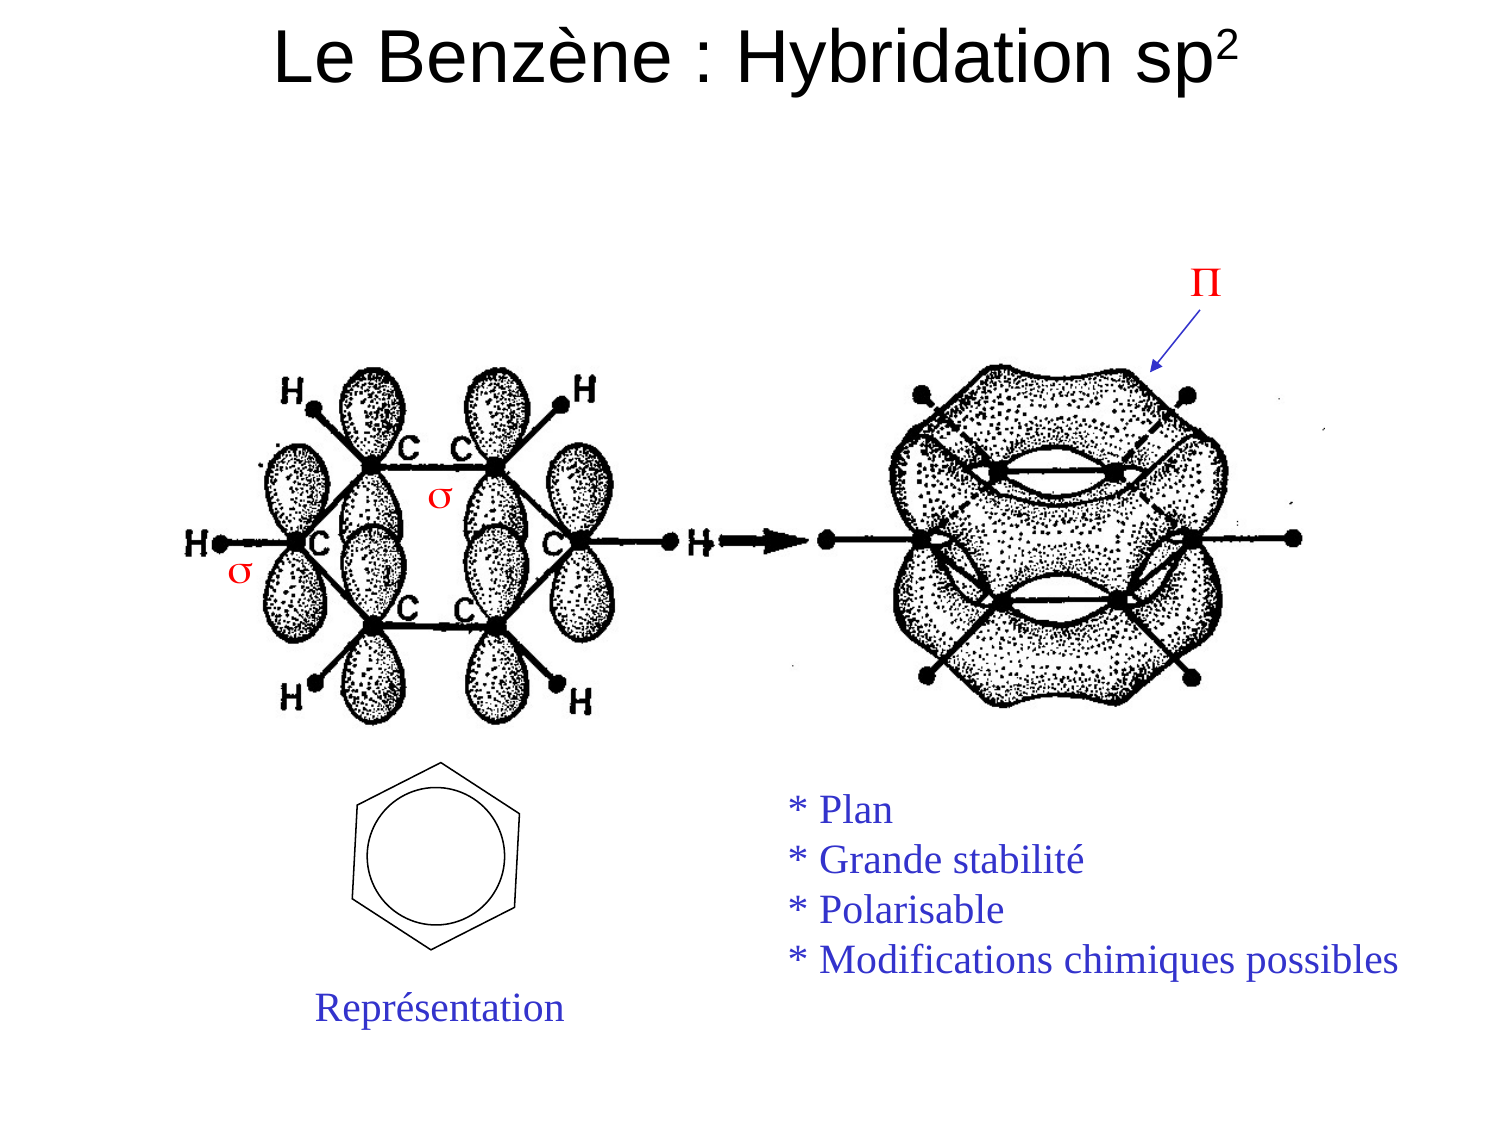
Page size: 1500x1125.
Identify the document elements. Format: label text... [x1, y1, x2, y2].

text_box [162, 247, 1326, 738]
text_box * Plan * Grande stabilité * Polarisable * Modifications chimiques possibles [772, 774, 1415, 990]
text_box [341, 774, 530, 938]
text_box Représentation [299, 972, 580, 1038]
text_box Le Benzène : Hybridation sp2 [74, 0, 1438, 105]
